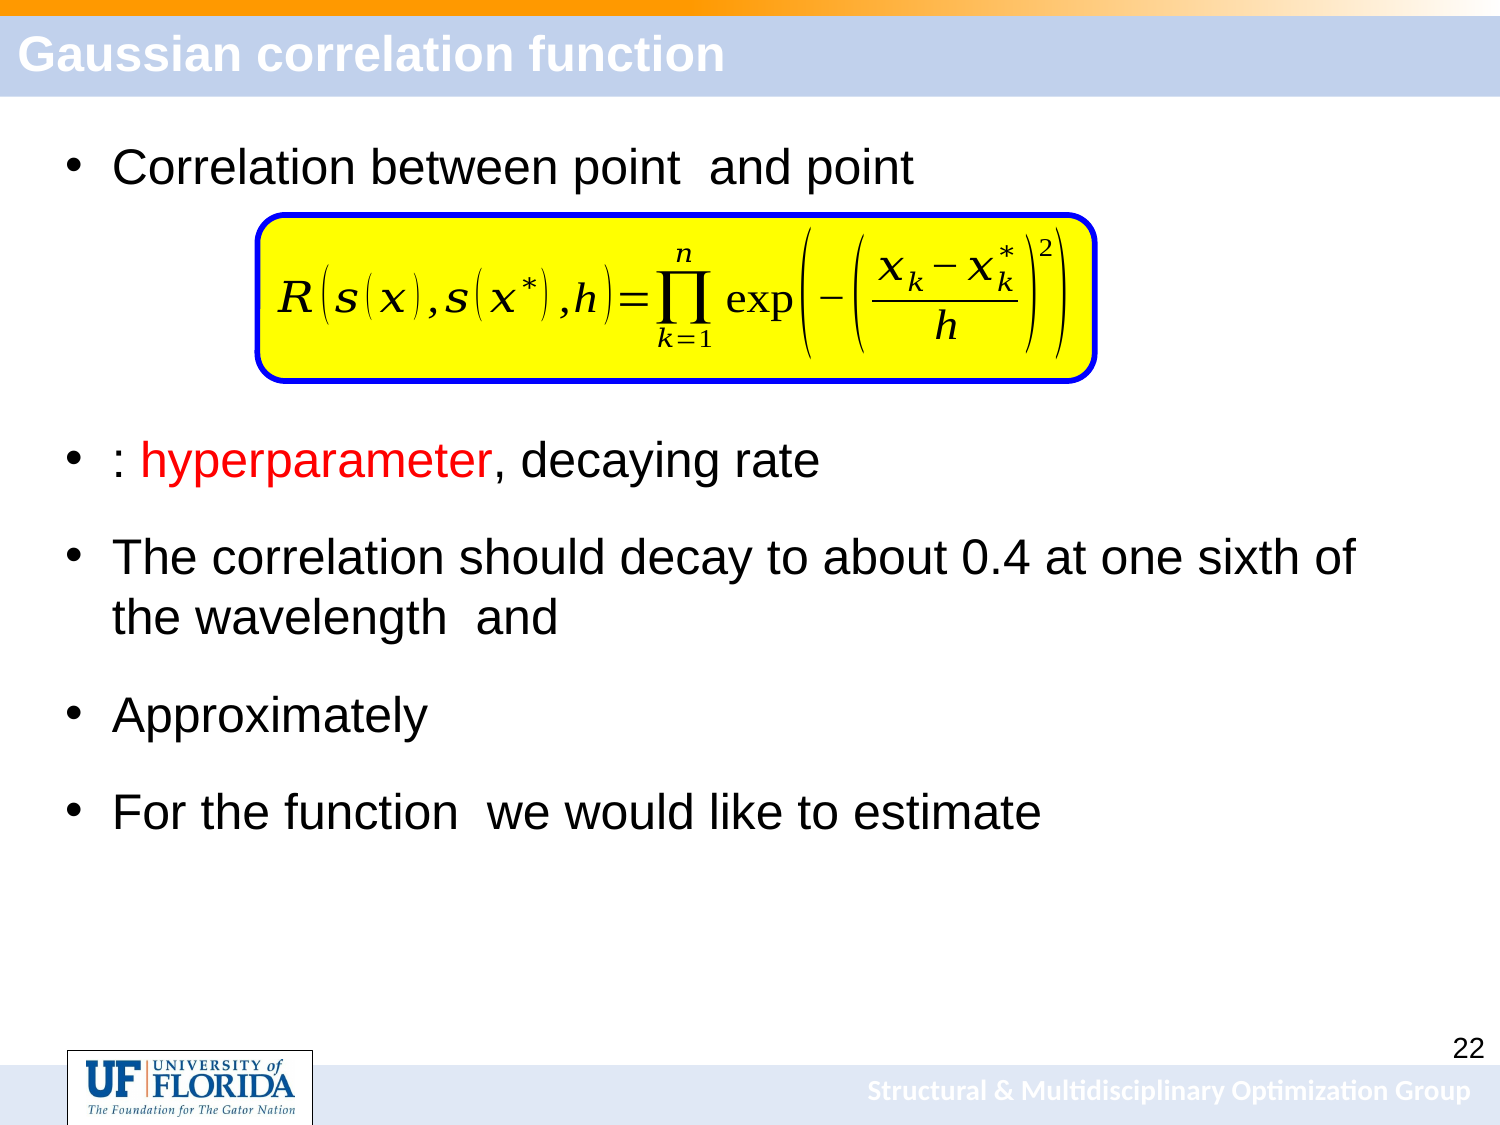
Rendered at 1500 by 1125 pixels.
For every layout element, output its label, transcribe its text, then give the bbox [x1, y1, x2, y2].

title Gaussian correlation function [2, 17, 1500, 86]
text_box [255, 212, 1097, 384]
picture [86, 1059, 295, 1117]
text_box [896, 0, 901, 15]
